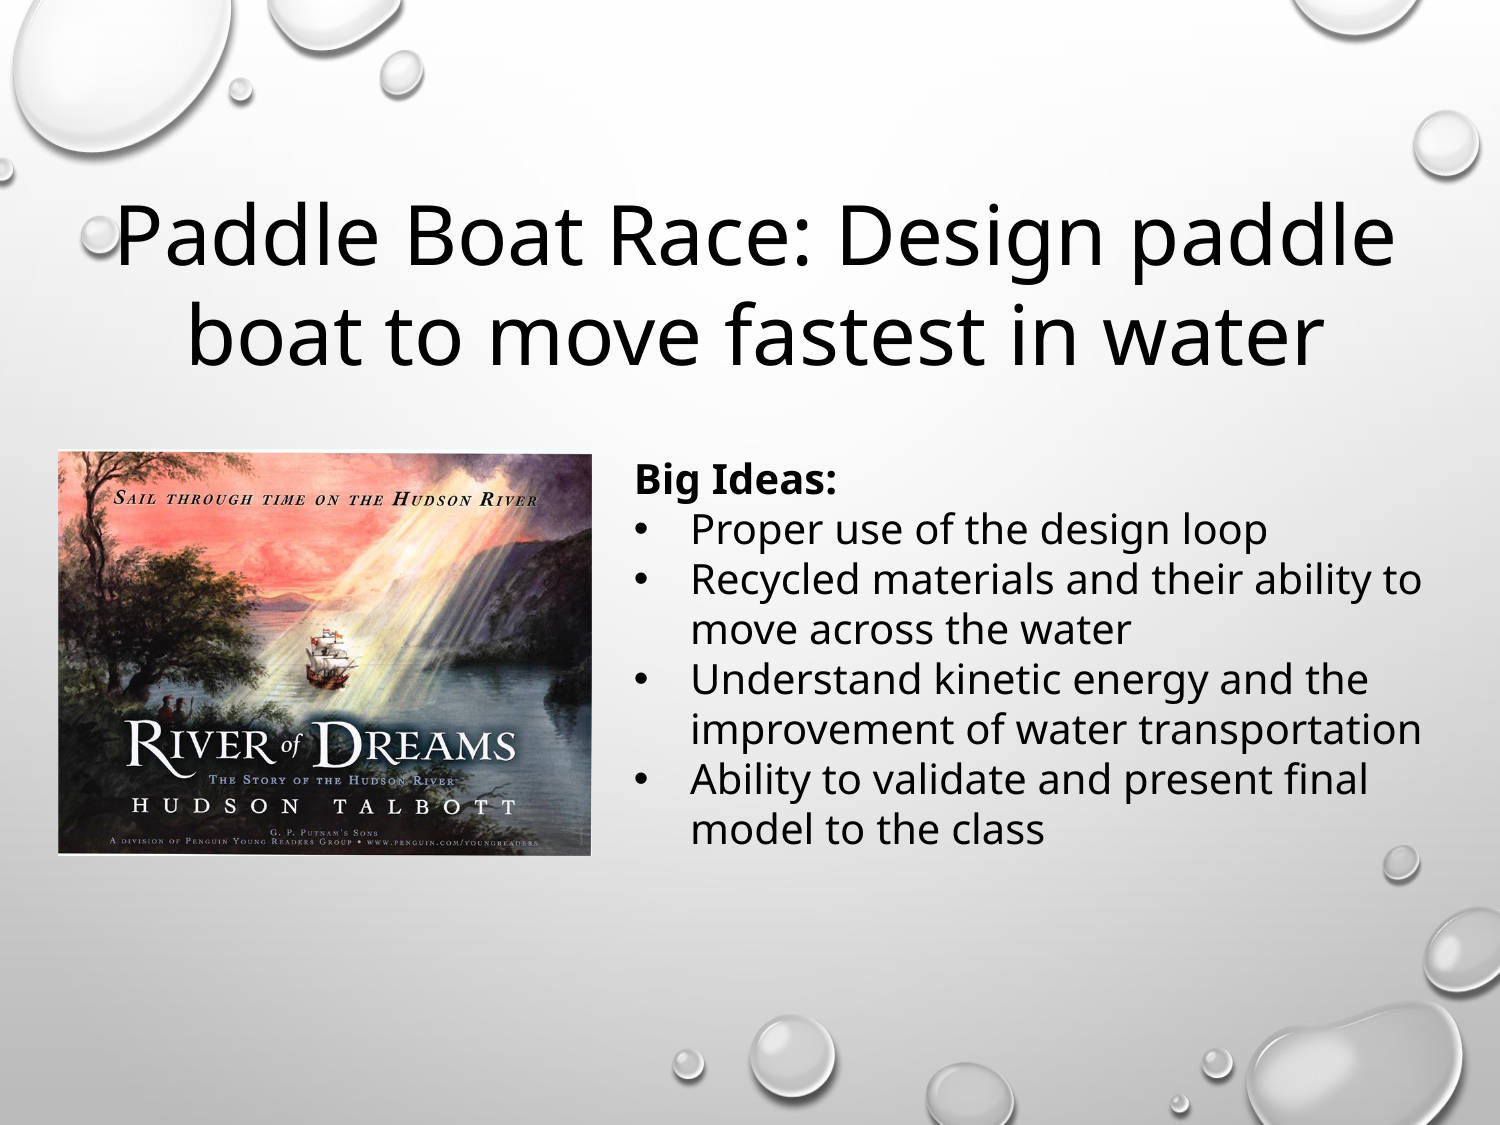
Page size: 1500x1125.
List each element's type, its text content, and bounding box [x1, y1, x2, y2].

text_box Paddle Boat Race: Design paddle boat to move fastest in water [74, 174, 1438, 390]
picture [0, 0, 1500, 1125]
text_box Big Ideas: Proper use of the design loop Recycled materials and their ability to move across the water Understand kinetic energy and the improvement of water transportation Ability to validate and present final model to the class [619, 445, 1495, 861]
